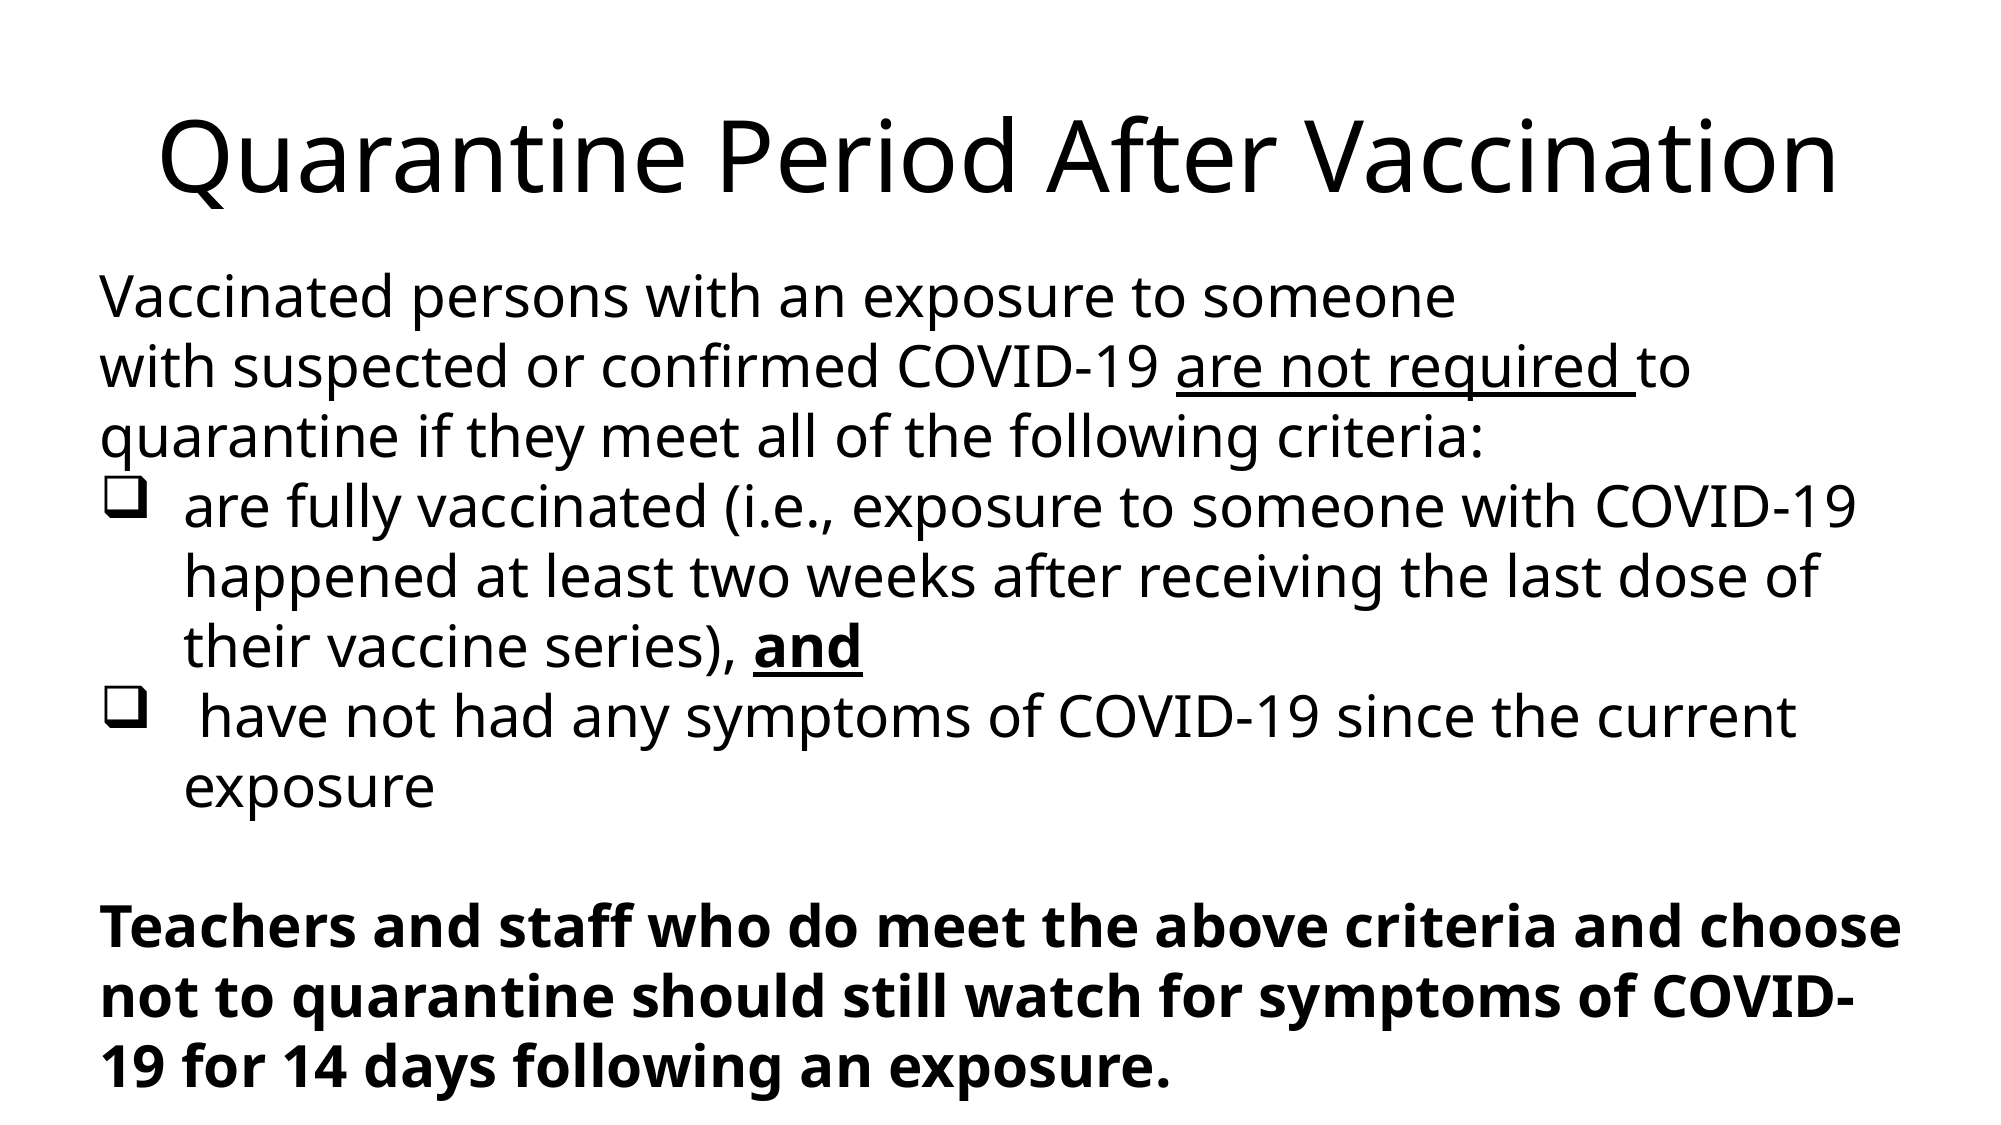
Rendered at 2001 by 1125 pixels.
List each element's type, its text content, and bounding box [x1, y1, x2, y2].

title Quarantine Period After Vaccination [68, 97, 1932, 223]
list Vaccinated persons with an exposure to someone with suspected or confirmed COVID-19 are not required to quarantine if they meet all of the following criteria: are fully vaccinated (i.e., exposure to someone with COVID-19 happened at least two weeks after receiving the last dose of their vaccine series), and have not had any symptoms of COVID-19 since the current exposure Teachers and staff who do meet the above criteria and choose not to quarantine should still watch for symptoms of COVID-19 for 14 days following an exposure. [68, 252, 1932, 1000]
